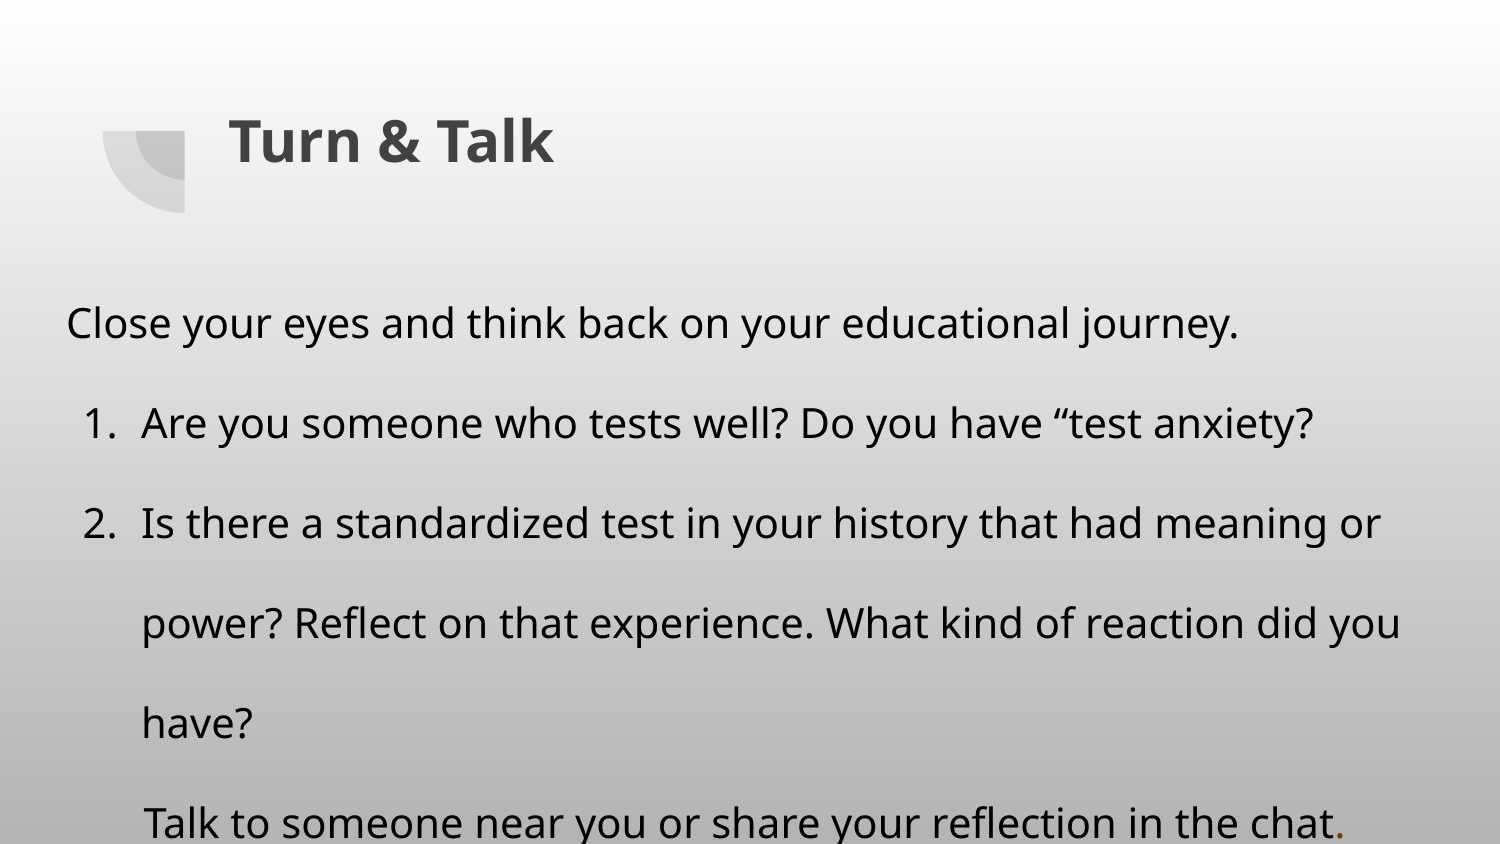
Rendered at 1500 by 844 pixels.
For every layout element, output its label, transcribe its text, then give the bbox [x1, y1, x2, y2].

list Close your eyes and think back on your educational journey. Are you someone who tests well? Do you have “test anxiety? Is there a standardized test in your history that had meaning or power? Reflect on that experience. What kind of reaction did you have? Talk to someone near you or share your reflection in the chat. [51, 231, 1449, 800]
title Turn & Talk [213, 88, 1449, 198]
